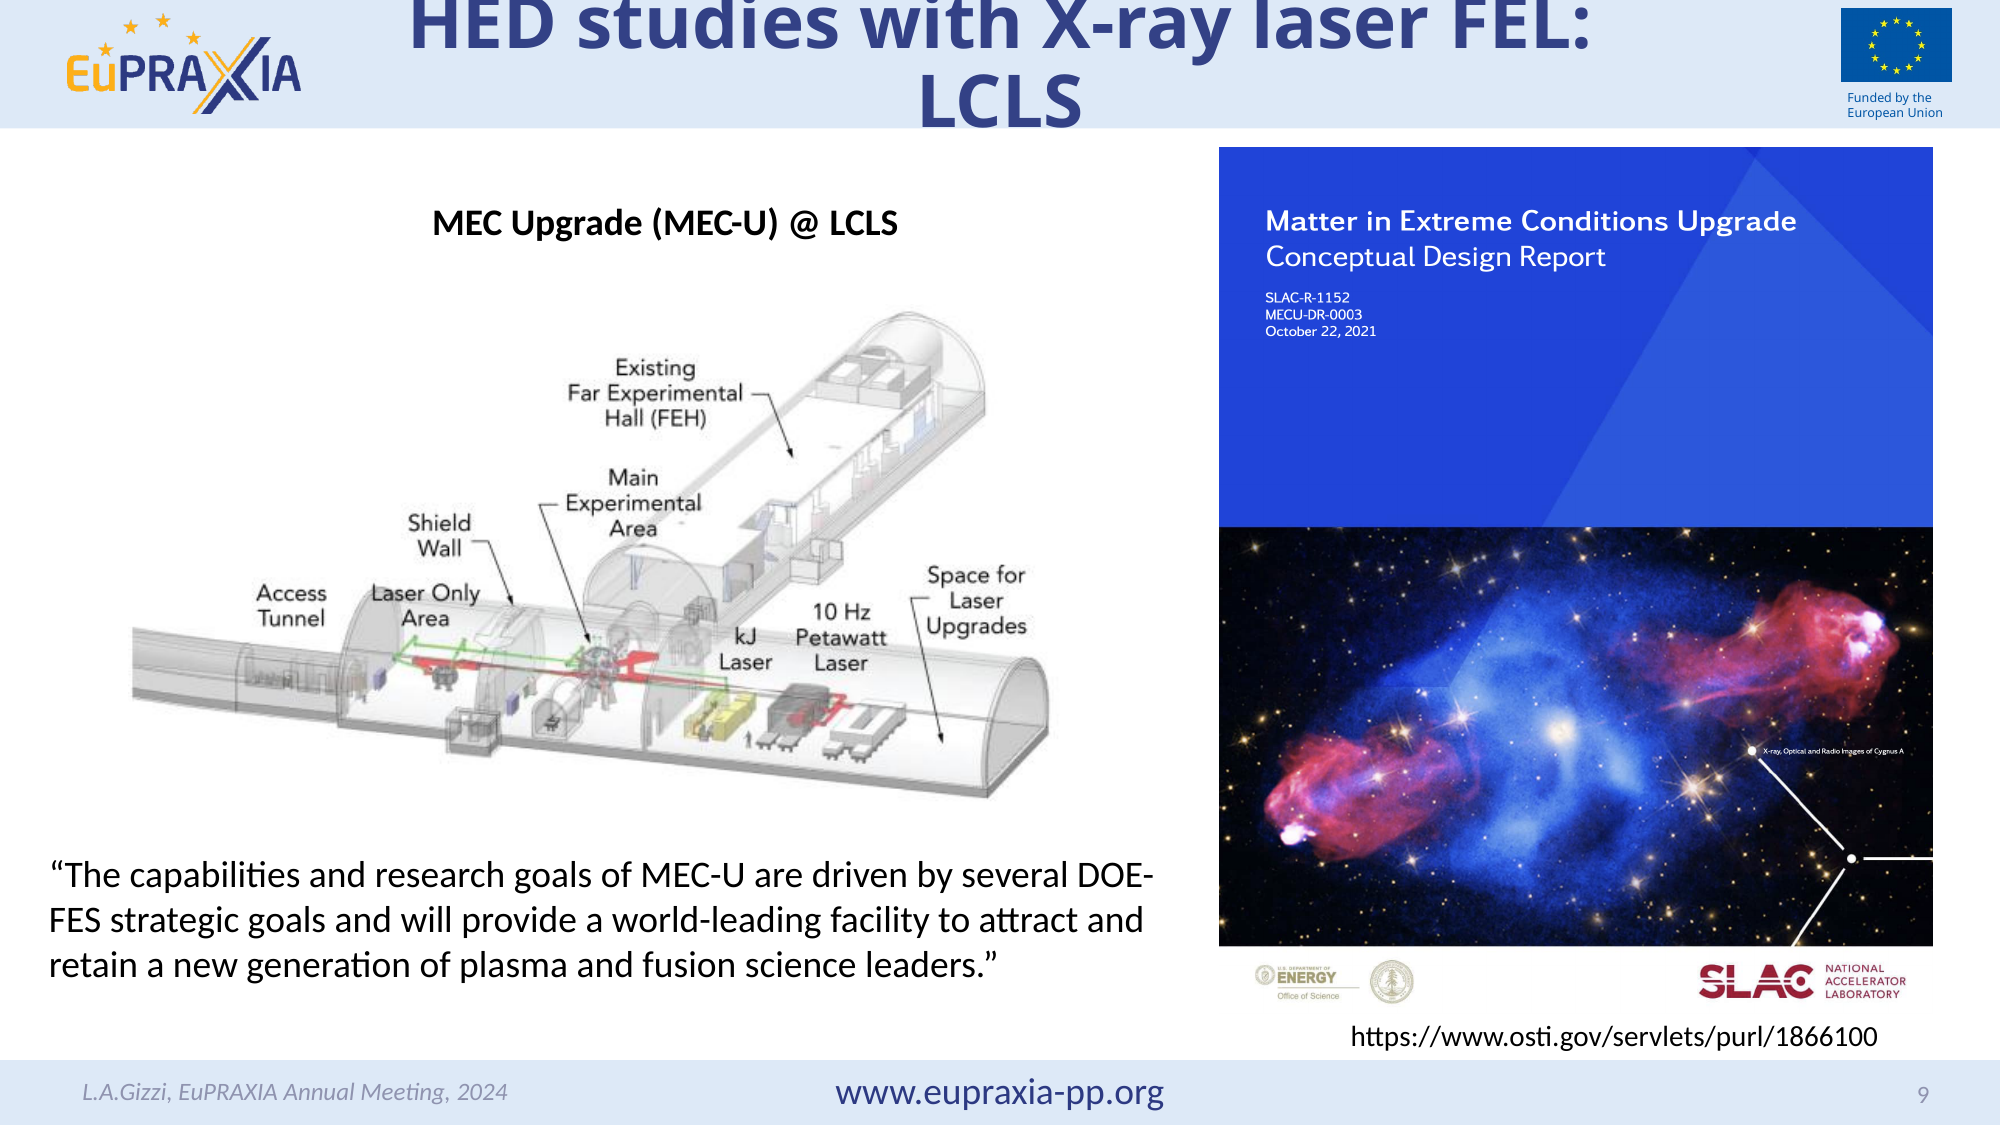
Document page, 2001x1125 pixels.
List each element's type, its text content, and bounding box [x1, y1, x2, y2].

footer L.A.Gizzi, EuPRAXIA Annual Meeting, 2024 [67, 1060, 743, 1120]
picture [1841, 8, 1952, 82]
picture [1219, 147, 1933, 1014]
text_box “The capabilities and research goals of MEC-U are driven by several DOE-FES strategic goals and will provide a world-leading facility to attract and retain a new generation of plasma and fusion science leaders.” [34, 842, 1191, 993]
picture [67, 13, 301, 114]
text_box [128, 191, 1060, 862]
title HED studies with X-ray laser FEL: LCLS [346, 0, 1653, 173]
text_box https://www.osti.gov/servlets/purl/1866100 [1335, 1014, 1894, 1060]
slide_number 9 [1494, 1063, 1945, 1123]
